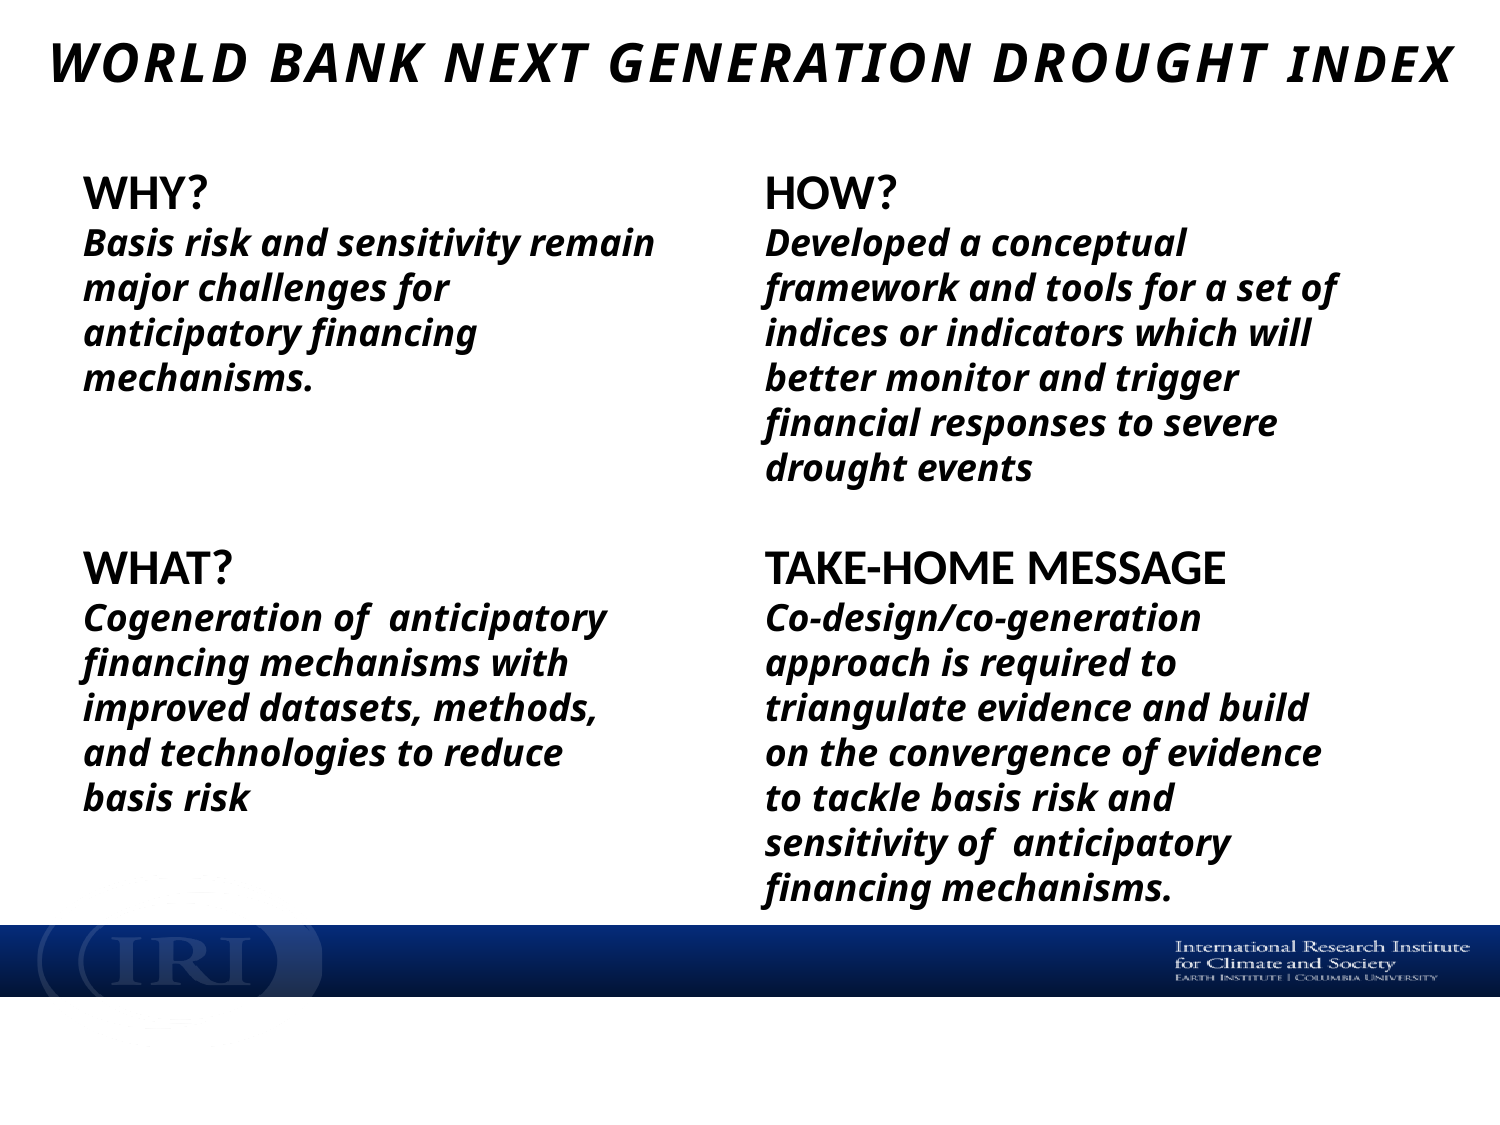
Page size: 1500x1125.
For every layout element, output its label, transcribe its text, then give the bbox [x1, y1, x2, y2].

text_box HOW? Developed a conceptual framework and tools for a set of indices or indicators which will better monitor and trigger financial responses to severe drought events TAKE-HOME MESSAGE Co-design/co-generation approach is required to triangulate evidence and build on the convergence of evidence to tackle basis risk and sensitivity of anticipatory financing mechanisms. [749, 152, 1374, 873]
text_box WHY? Basis risk and sensitivity remain major challenges for anticipatory financing mechanisms. WHAT? Cogeneration of anticipatory financing mechanisms with improved datasets, methods, and technologies to reduce basis risk [68, 152, 674, 827]
list World Bank Next Generation Drought Index [0, 21, 1500, 129]
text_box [0, 874, 1500, 1047]
